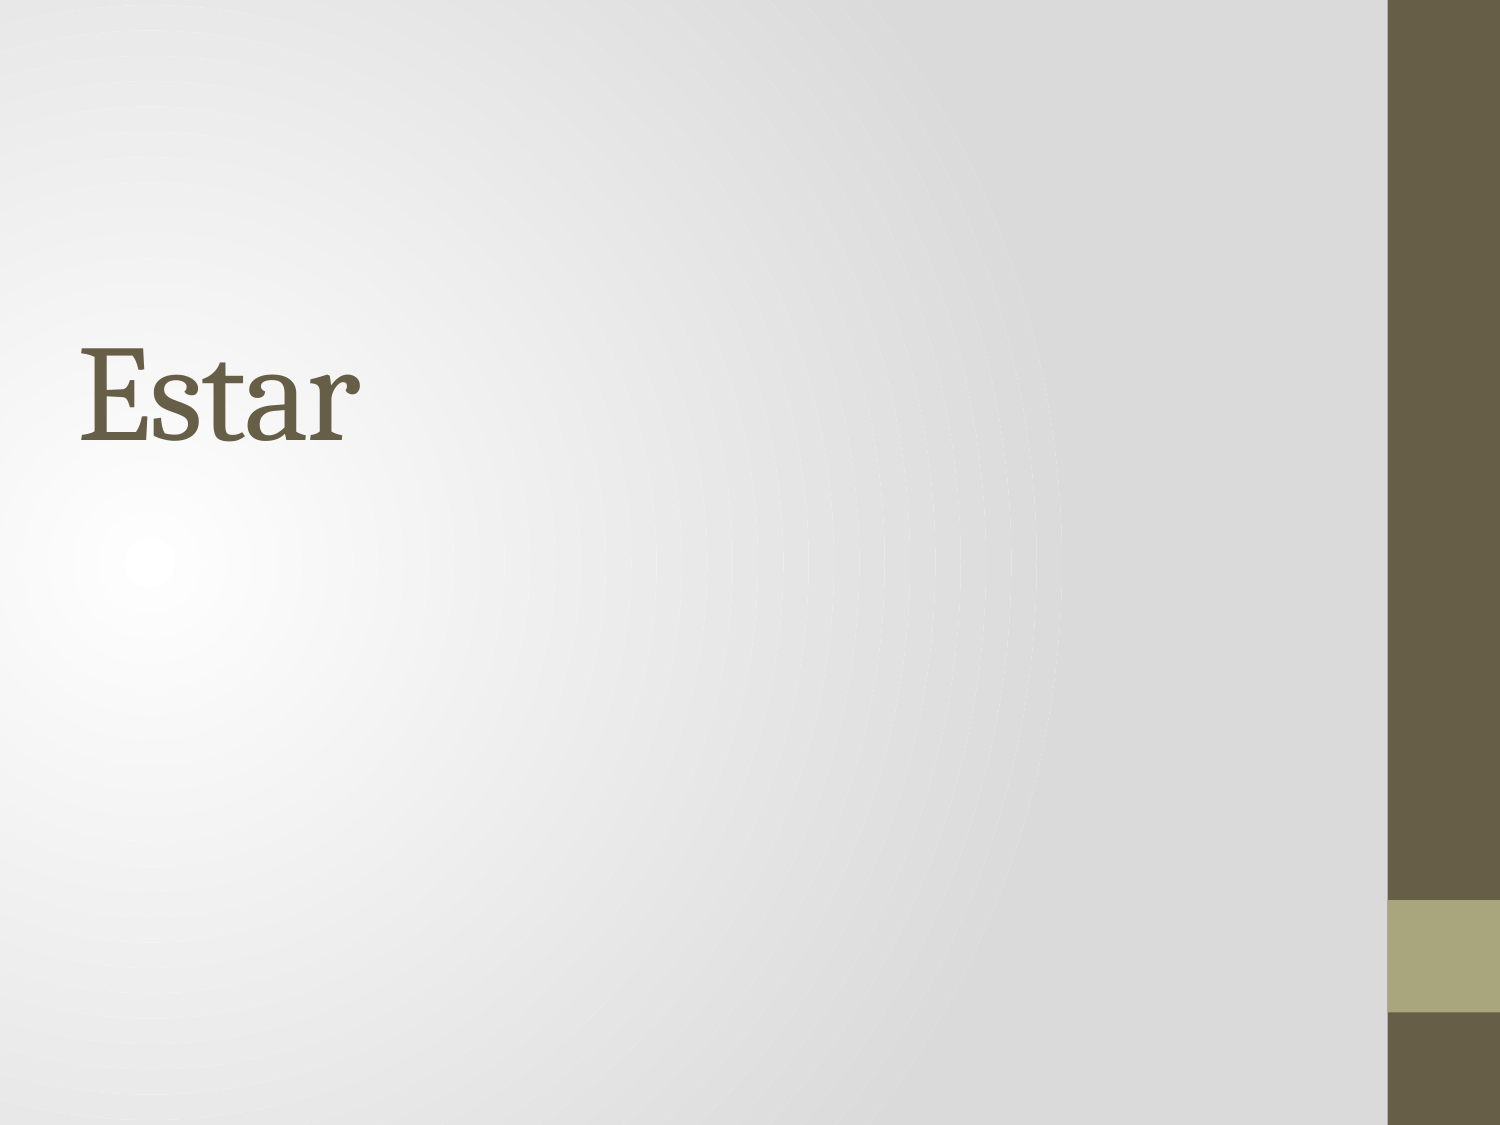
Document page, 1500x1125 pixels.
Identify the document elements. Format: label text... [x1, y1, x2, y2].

title Estar [62, 50, 1300, 476]
